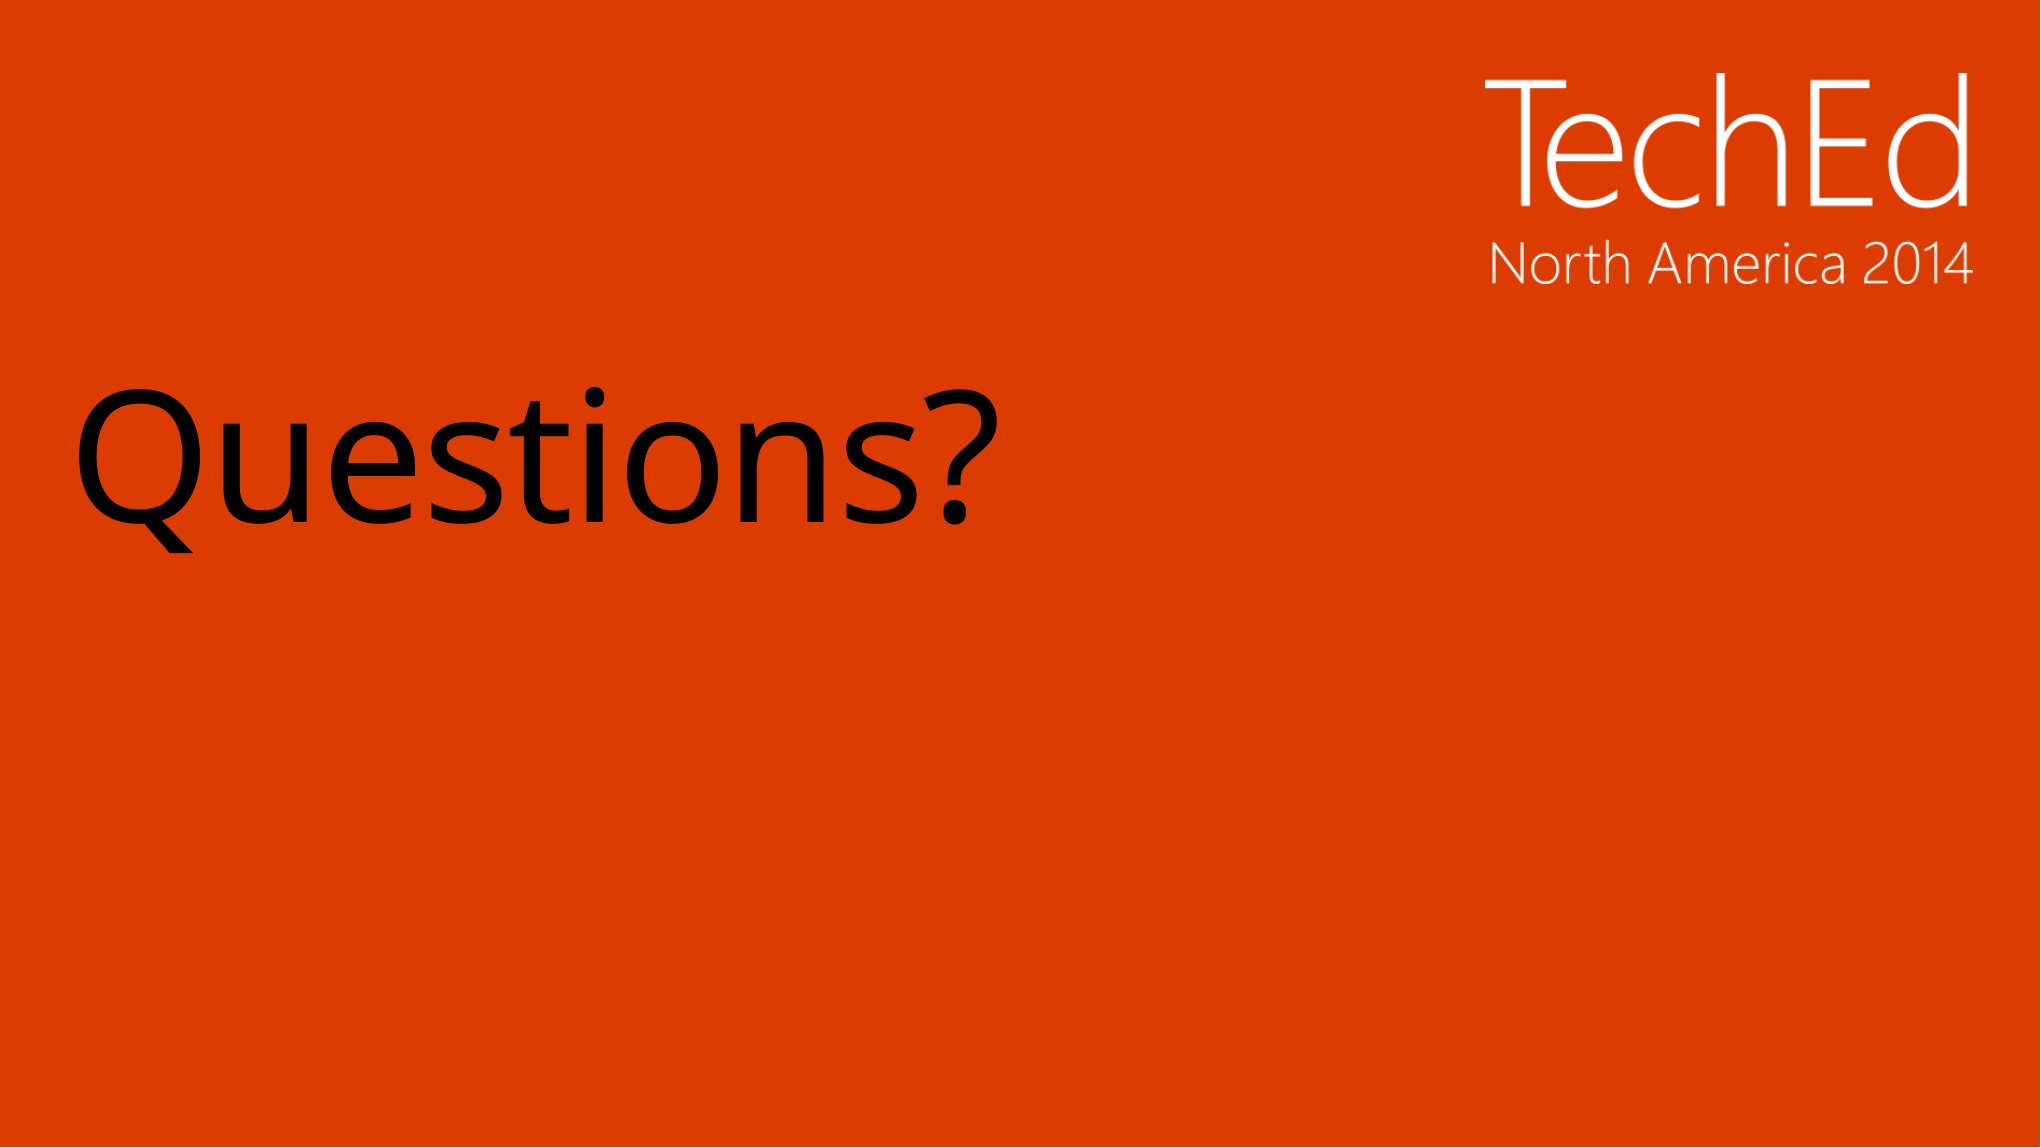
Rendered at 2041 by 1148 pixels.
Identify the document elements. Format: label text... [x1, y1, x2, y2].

title Questions? [45, 348, 1996, 650]
picture [1485, 73, 1973, 284]
